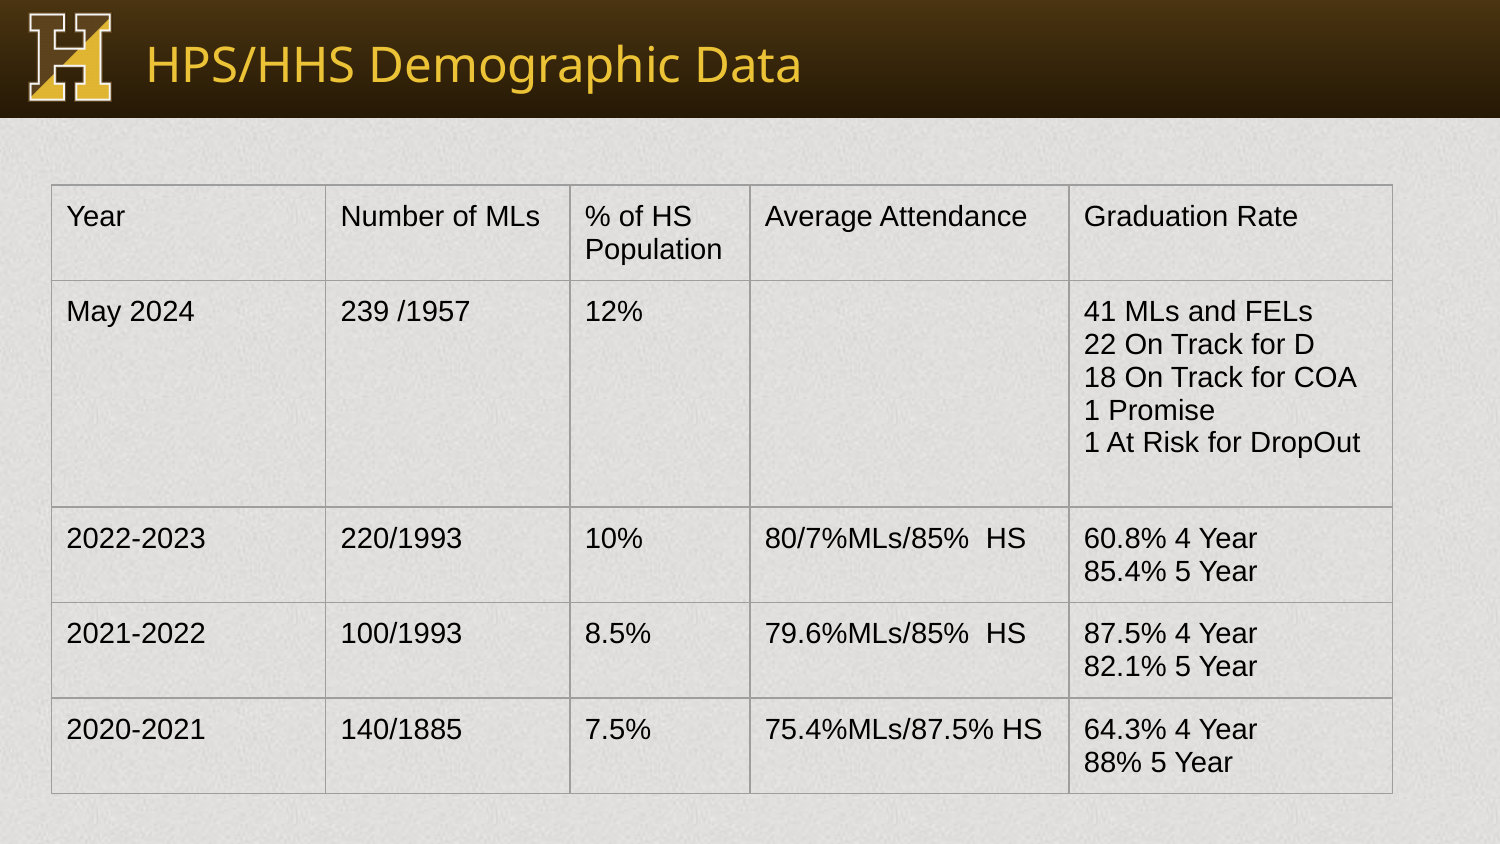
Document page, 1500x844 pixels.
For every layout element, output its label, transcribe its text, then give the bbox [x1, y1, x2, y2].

picture [23, 10, 117, 104]
table_header % of HS Population [571, 186, 749, 280]
table_header Graduation Rate [1070, 186, 1392, 280]
table_cell 100/1993 [326, 603, 569, 697]
table_cell May 2024 [52, 281, 325, 506]
table_cell 7.5% [571, 699, 749, 793]
title HPS/HHS Demographic Data [139, 0, 1462, 118]
table_cell 10% [571, 508, 749, 602]
table_header Year [52, 186, 325, 280]
table_cell 41 MLs and FELs 22 On Track for D 18 On Track for COA 1 Promise 1 At Risk for DropOut [1070, 281, 1392, 506]
table_cell 8.5% [571, 603, 749, 697]
table_cell 239 /1957 [326, 281, 569, 506]
table_header Average Attendance [751, 186, 1068, 280]
table_cell 220/1993 [326, 508, 569, 602]
table_cell 75.4%MLs/87.5% HS [751, 699, 1068, 793]
table_cell 80/7%MLs/85% HS [751, 508, 1068, 602]
table_cell 2020-2021 [52, 699, 325, 793]
table_cell 140/1885 [326, 699, 569, 793]
table_cell 2022-2023 [52, 508, 325, 602]
table_cell 2021-2022 [52, 603, 325, 697]
table_cell 87.5% 4 Year 82.1% 5 Year [1070, 603, 1392, 697]
table_cell 64.3% 4 Year 88% 5 Year [1070, 699, 1392, 793]
table_header Number of MLs [326, 186, 569, 280]
table_cell 60.8% 4 Year 85.4% 5 Year [1070, 508, 1392, 602]
table_cell 12% [571, 281, 749, 506]
picture [0, 117, 1500, 844]
table_cell 79.6%MLs/85% HS [751, 603, 1068, 697]
table_cell [751, 281, 1068, 506]
